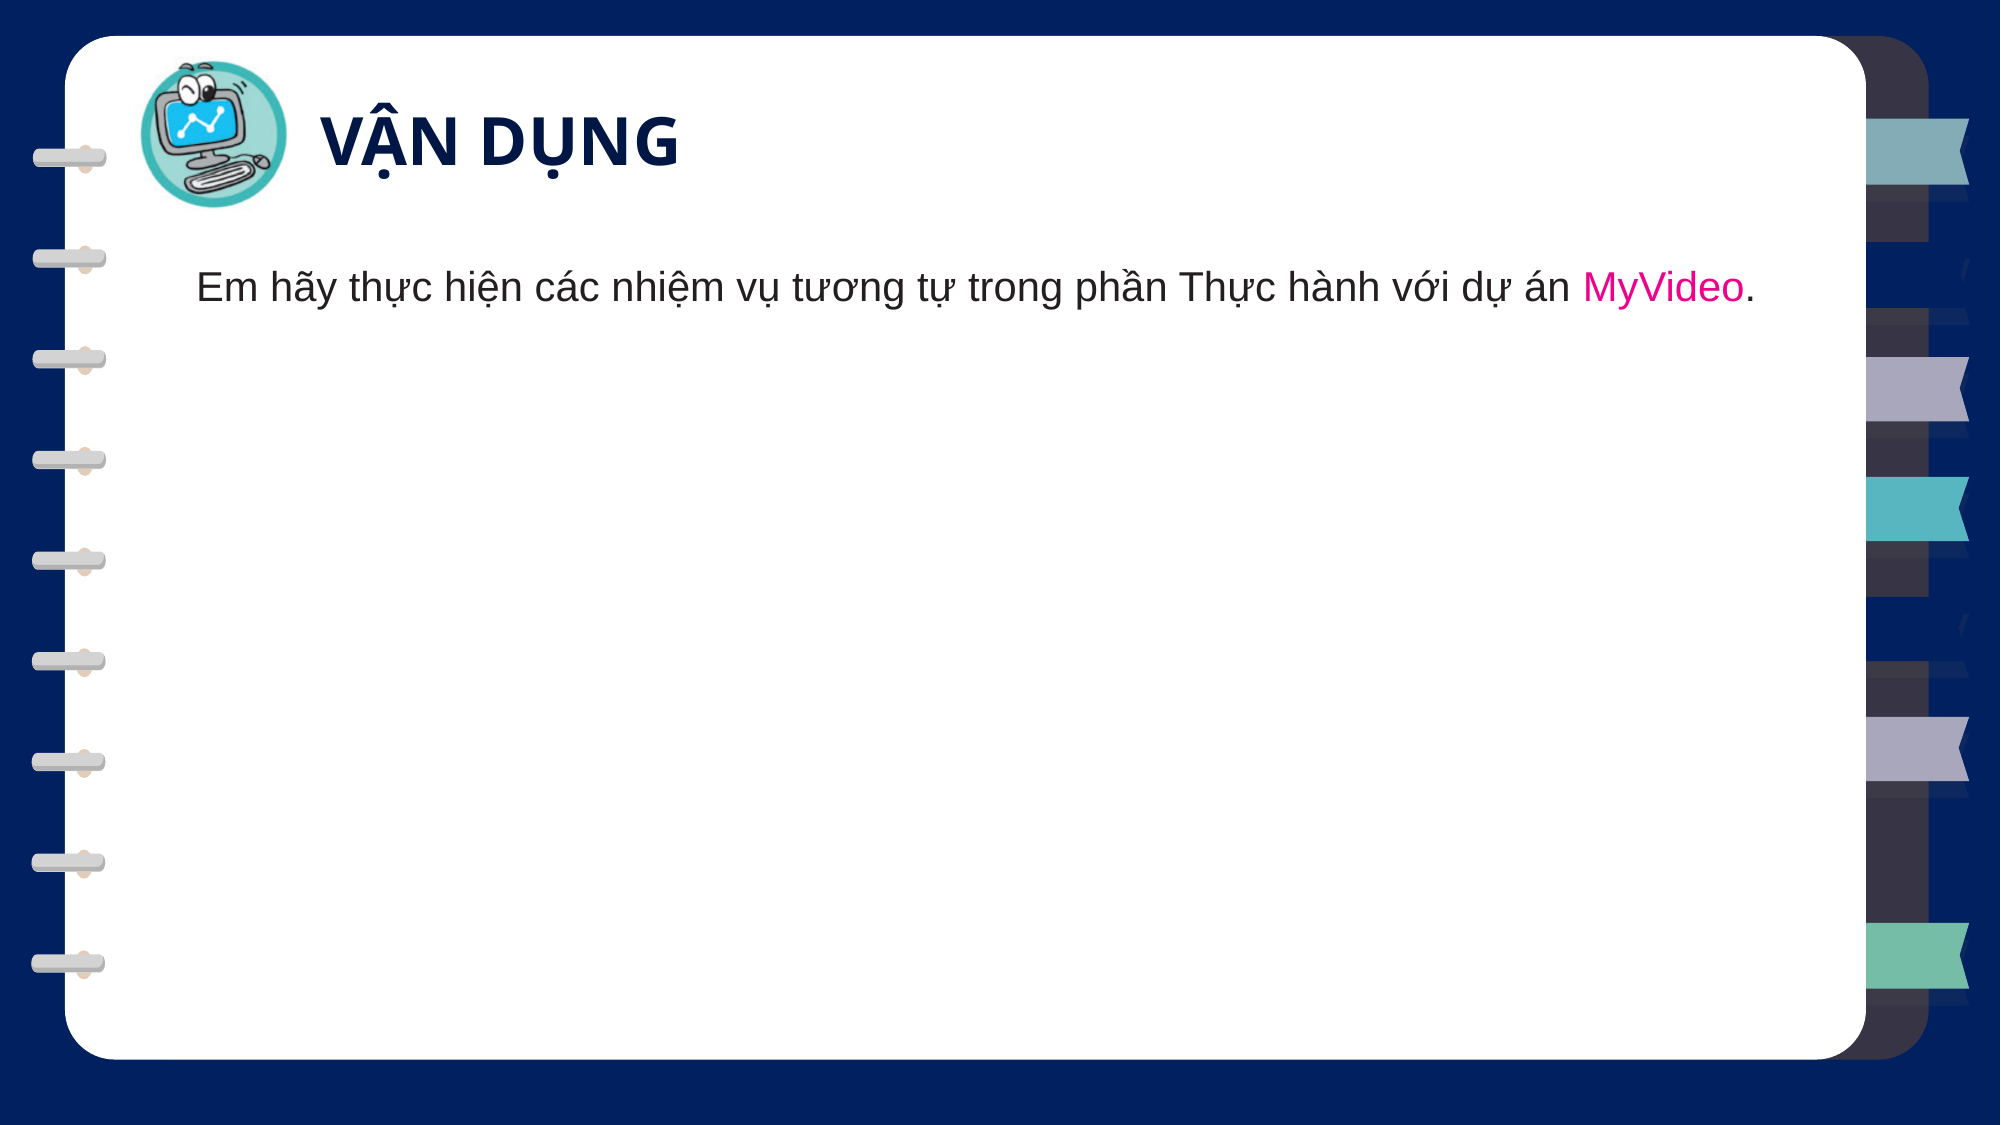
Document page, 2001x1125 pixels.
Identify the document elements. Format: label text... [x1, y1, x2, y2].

picture [134, 56, 305, 213]
text_box Em hãy thực hiện các nhiệm vụ tương tự trong phần Thực hành với dự án MyVideo. [181, 227, 1819, 318]
text_box VẬN DỤNG [305, 71, 715, 186]
